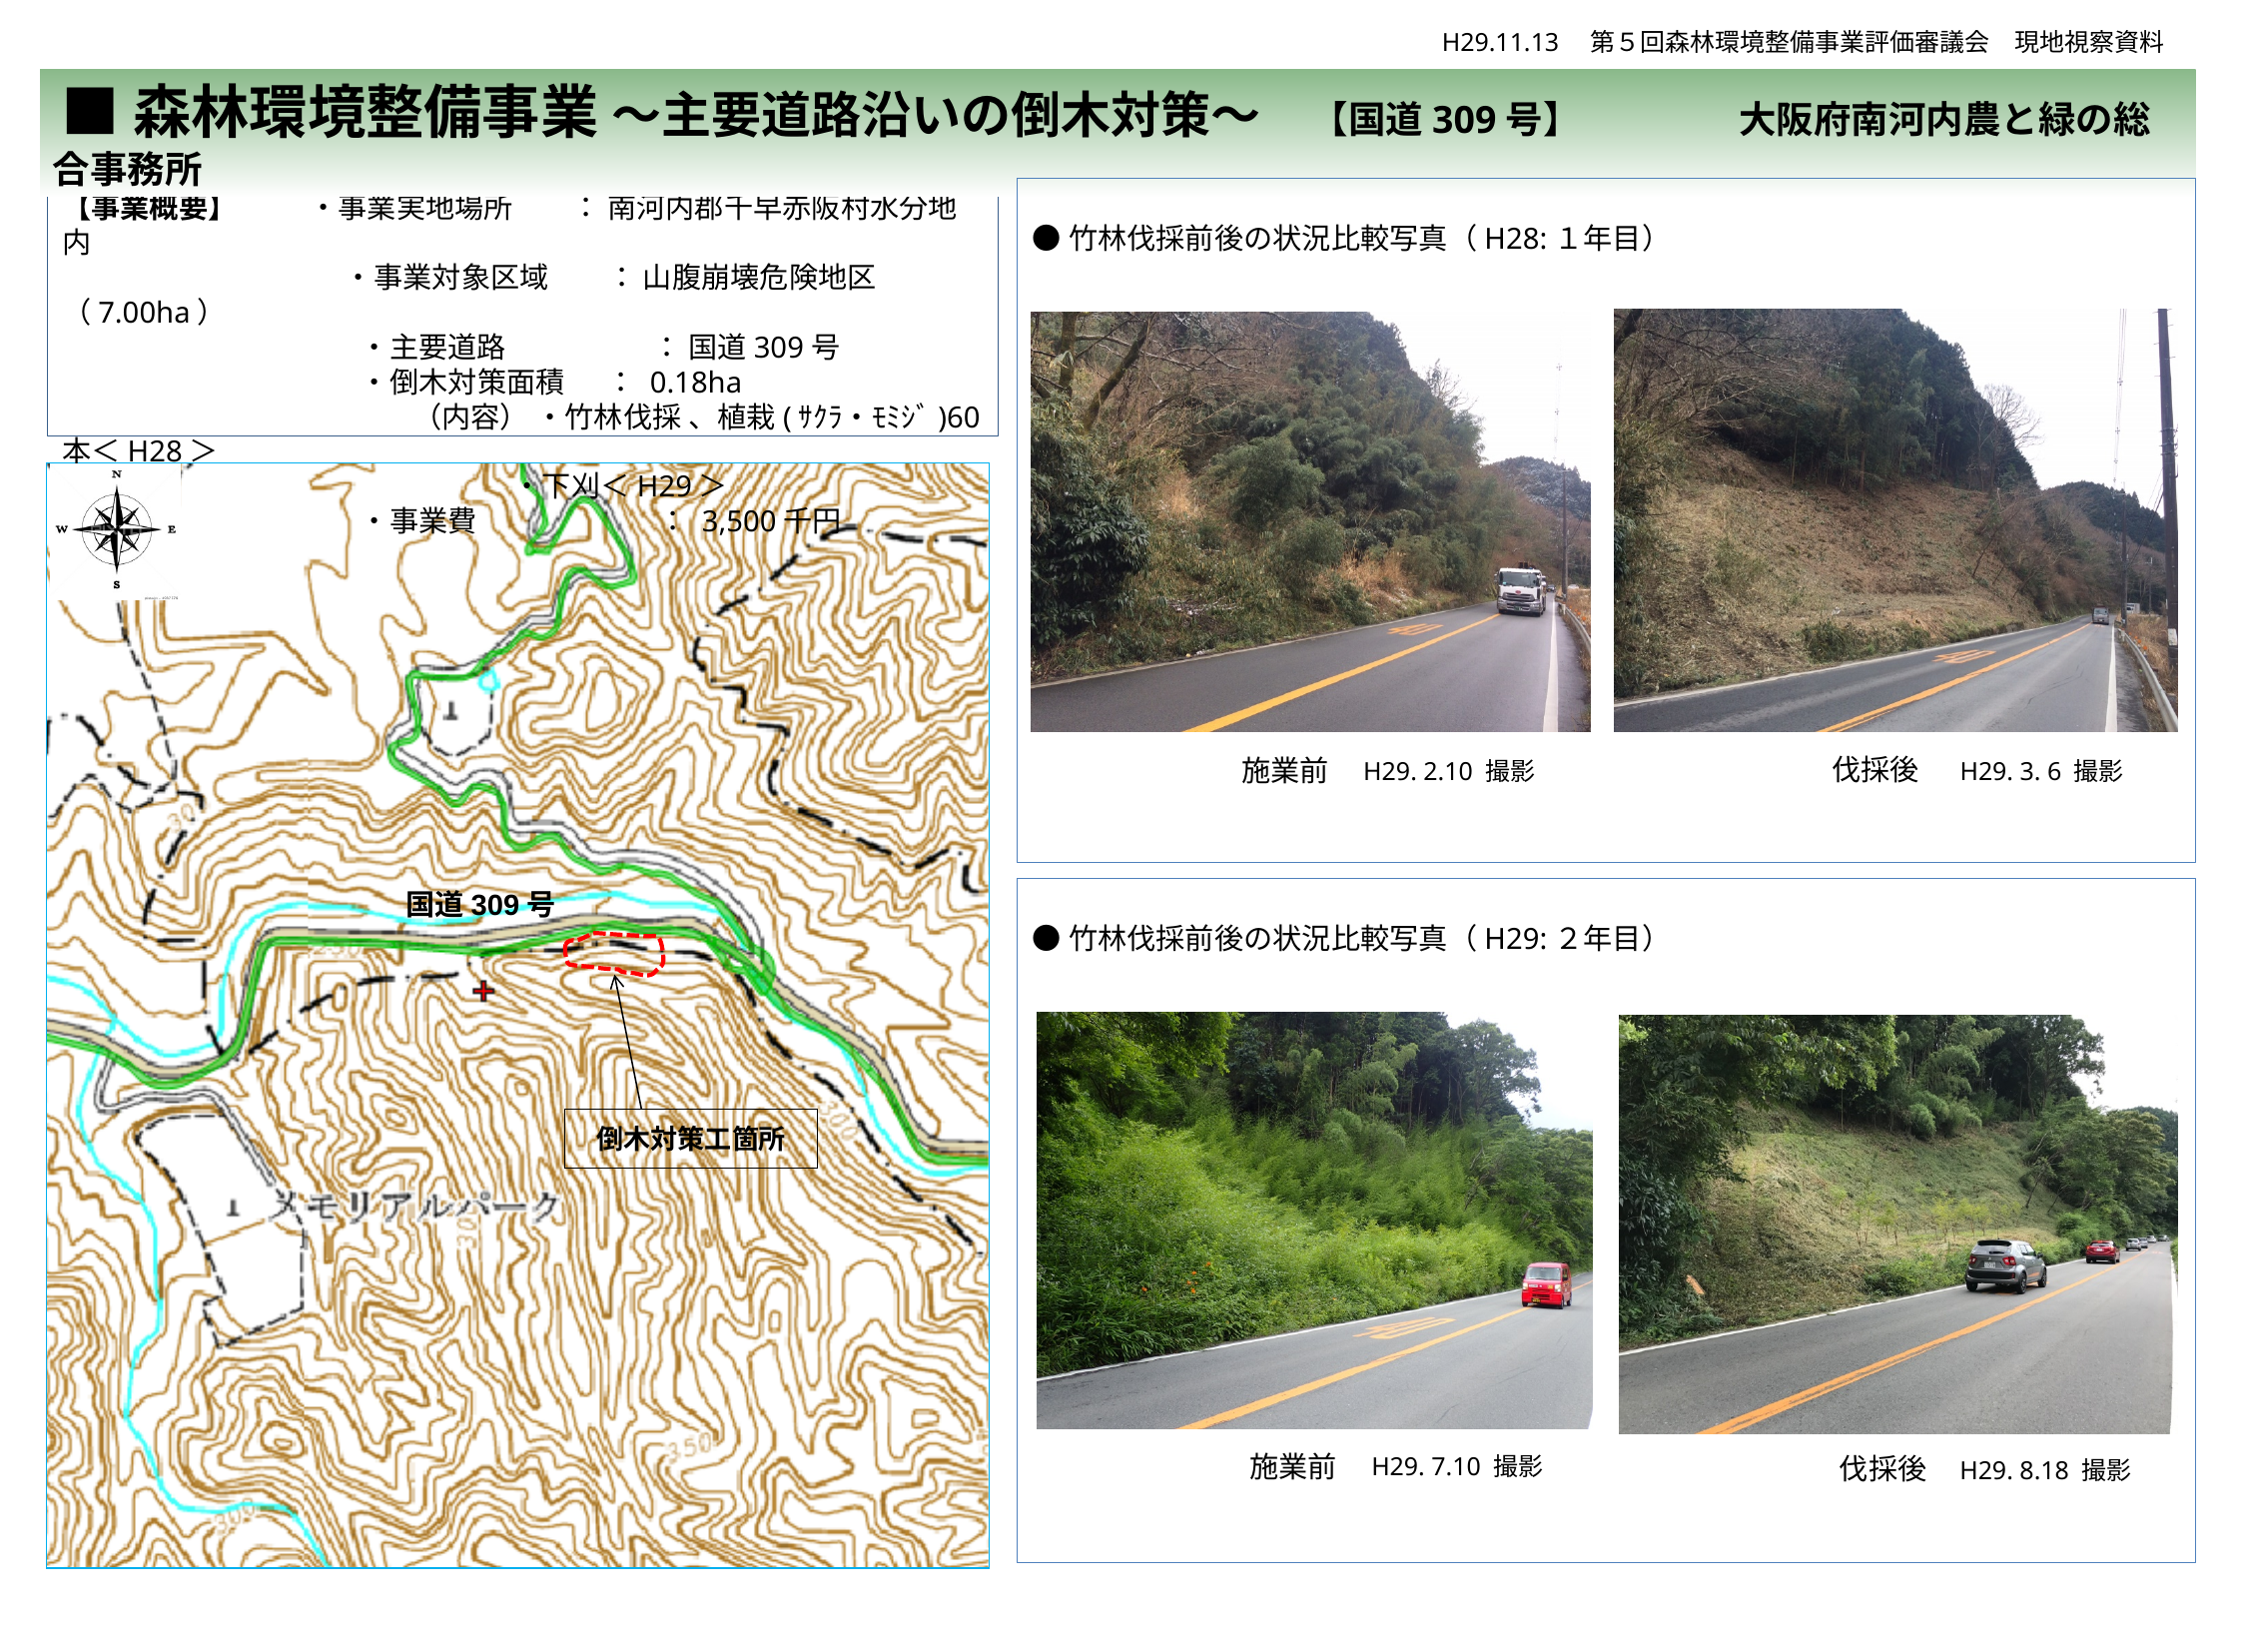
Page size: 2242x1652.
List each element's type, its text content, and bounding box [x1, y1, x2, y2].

text_box ●竹林伐採前後の状況比較写真（H29:２年目） [1016, 876, 2198, 1565]
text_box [613, 974, 642, 1110]
text_box ●竹林伐採前後の状況比較写真（H28:１年目） [1016, 176, 2198, 865]
picture [1037, 1012, 1593, 1429]
text_box H29.11.13 第５回森林環境整備事業評価審議会 現地視察資料 [1427, 18, 2210, 64]
text_box ■森林環境整備事業 ～主要道路沿いの倒木対策～ 【国道309号】 大阪府南河内農と緑の総合事務所 [40, 69, 2196, 197]
picture [1613, 309, 2178, 732]
picture [1031, 312, 1591, 732]
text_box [1724, 1439, 2154, 1498]
picture [48, 464, 988, 1566]
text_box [1125, 740, 1558, 800]
picture [1619, 1015, 2178, 1434]
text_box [1716, 740, 2147, 799]
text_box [1133, 1436, 1567, 1495]
text_box 【事業概要】 ・事業実地場所 ： 南河内郡千早赤阪村水分地内 ・事業対象区域 ： 山腹崩壊危険地区（7.00ha） ・主要道路 ： 国道309号 ・倒木対策面積 ： 0.18ha （内容） ・竹林伐採 、植栽(ｻｸﾗ・ﾓﾐｼﾞ)60本＜H28＞ ・下刈＜H29＞ ・事業費 ： 3,500千円 [45, 197, 1000, 438]
